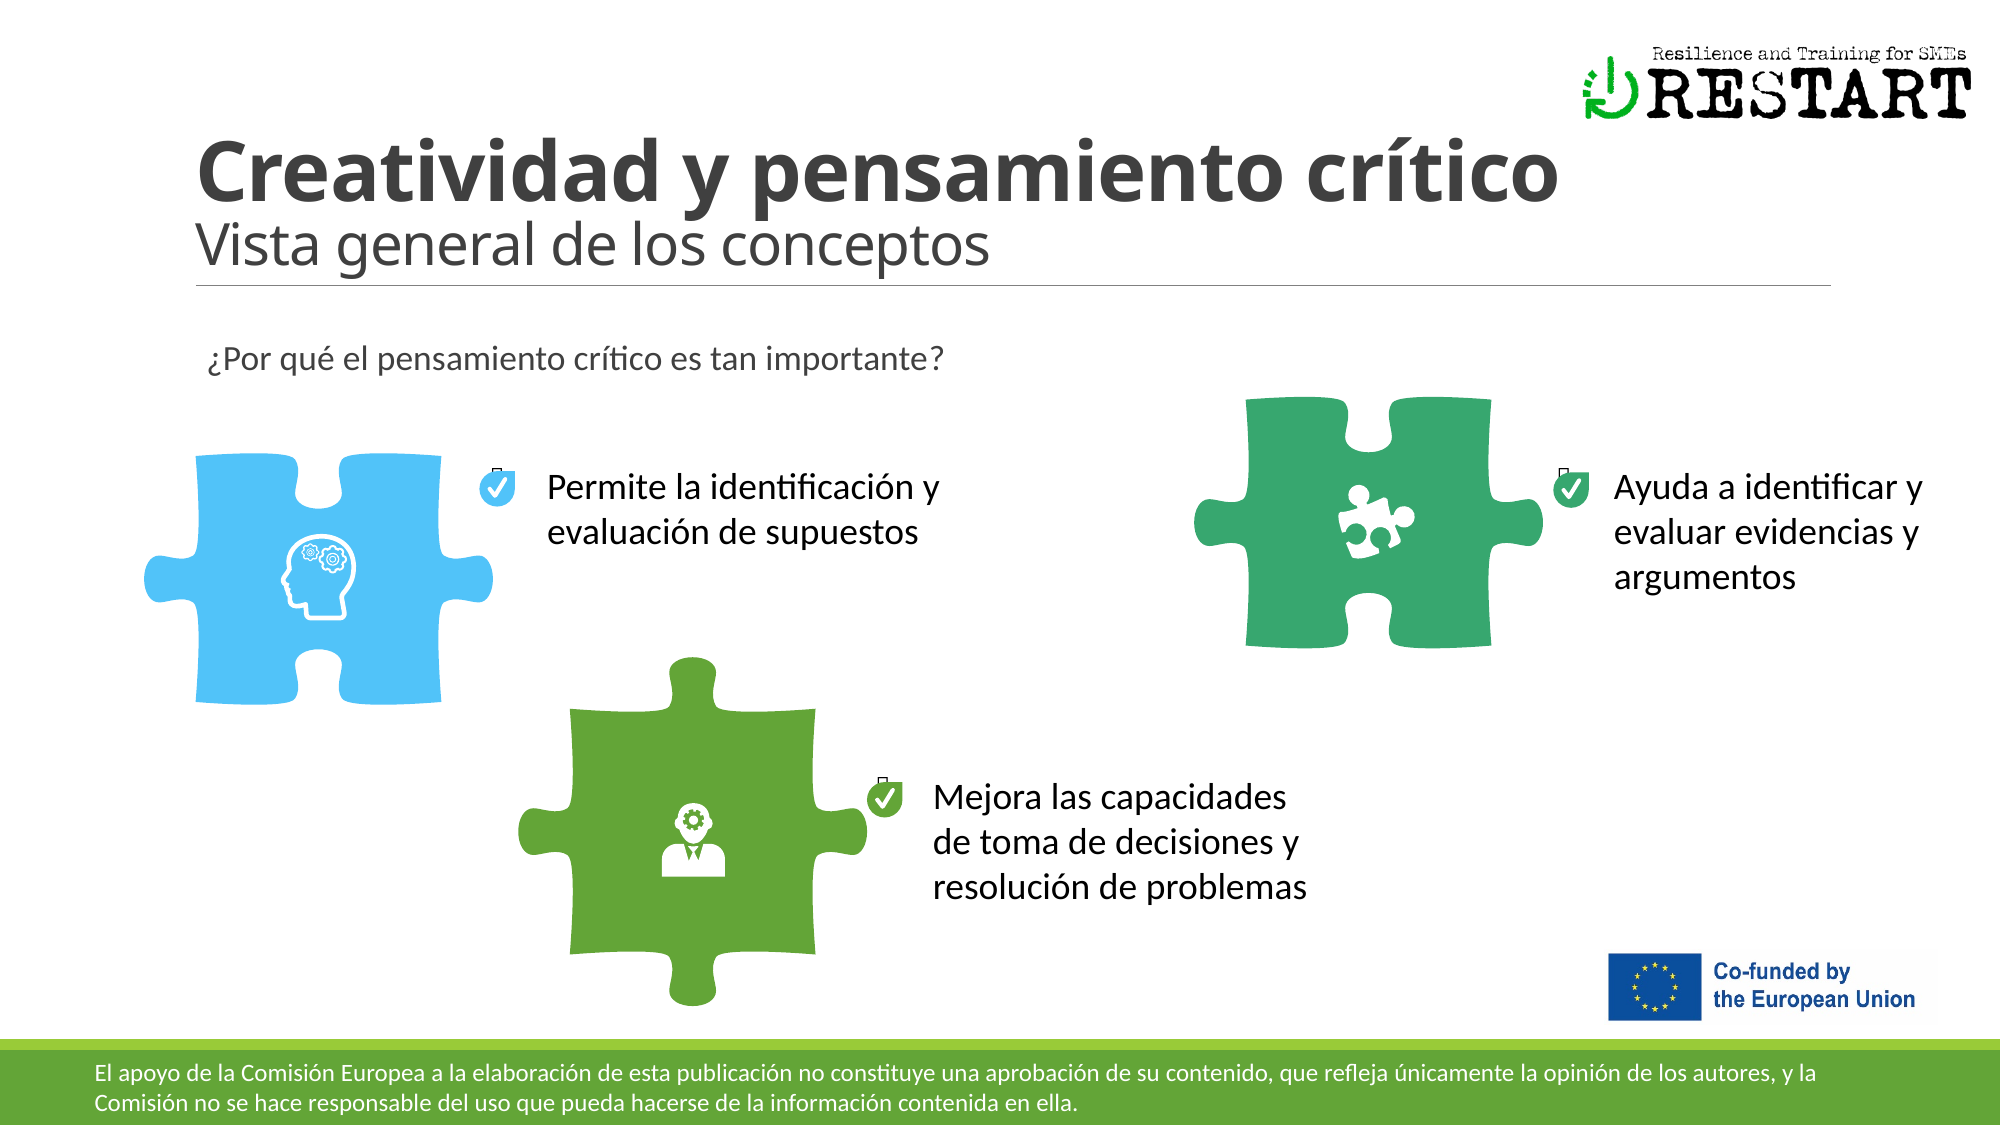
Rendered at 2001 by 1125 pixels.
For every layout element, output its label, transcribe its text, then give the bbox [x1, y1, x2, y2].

list ¿Por qué el pensamiento crítico es tan importante? [192, 332, 1060, 415]
text_box El apoyo de la Comisión Europea a la elaboración de esta publicación no constituye una aprobación de su contenido, que refleja únicamente la opinión de los autores, y la Comisión no se hace responsable del uso que pueda hacerse de la información contenida en ella. [79, 1049, 1925, 1124]
text_box Ayuda a identificar y evaluar evidencias y argumentos [1542, 409, 1957, 605]
title Creatividad y pensamiento crítico Vista general de los conceptos [180, 47, 1830, 285]
text_box Permite la identificación y evaluación de supuestos [475, 454, 1211, 560]
text_box [1338, 484, 1415, 559]
text_box [144, 453, 493, 705]
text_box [279, 533, 357, 621]
picture [1582, 46, 1971, 119]
text_box [518, 657, 861, 1007]
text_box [478, 470, 516, 508]
picture [1604, 949, 1938, 1026]
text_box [661, 802, 726, 878]
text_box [866, 781, 903, 818]
text_box [1211, 396, 1542, 649]
text_box Mejora las capacidades de toma de decisiones y resolución de problemas [861, 764, 1342, 914]
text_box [1552, 471, 1590, 509]
